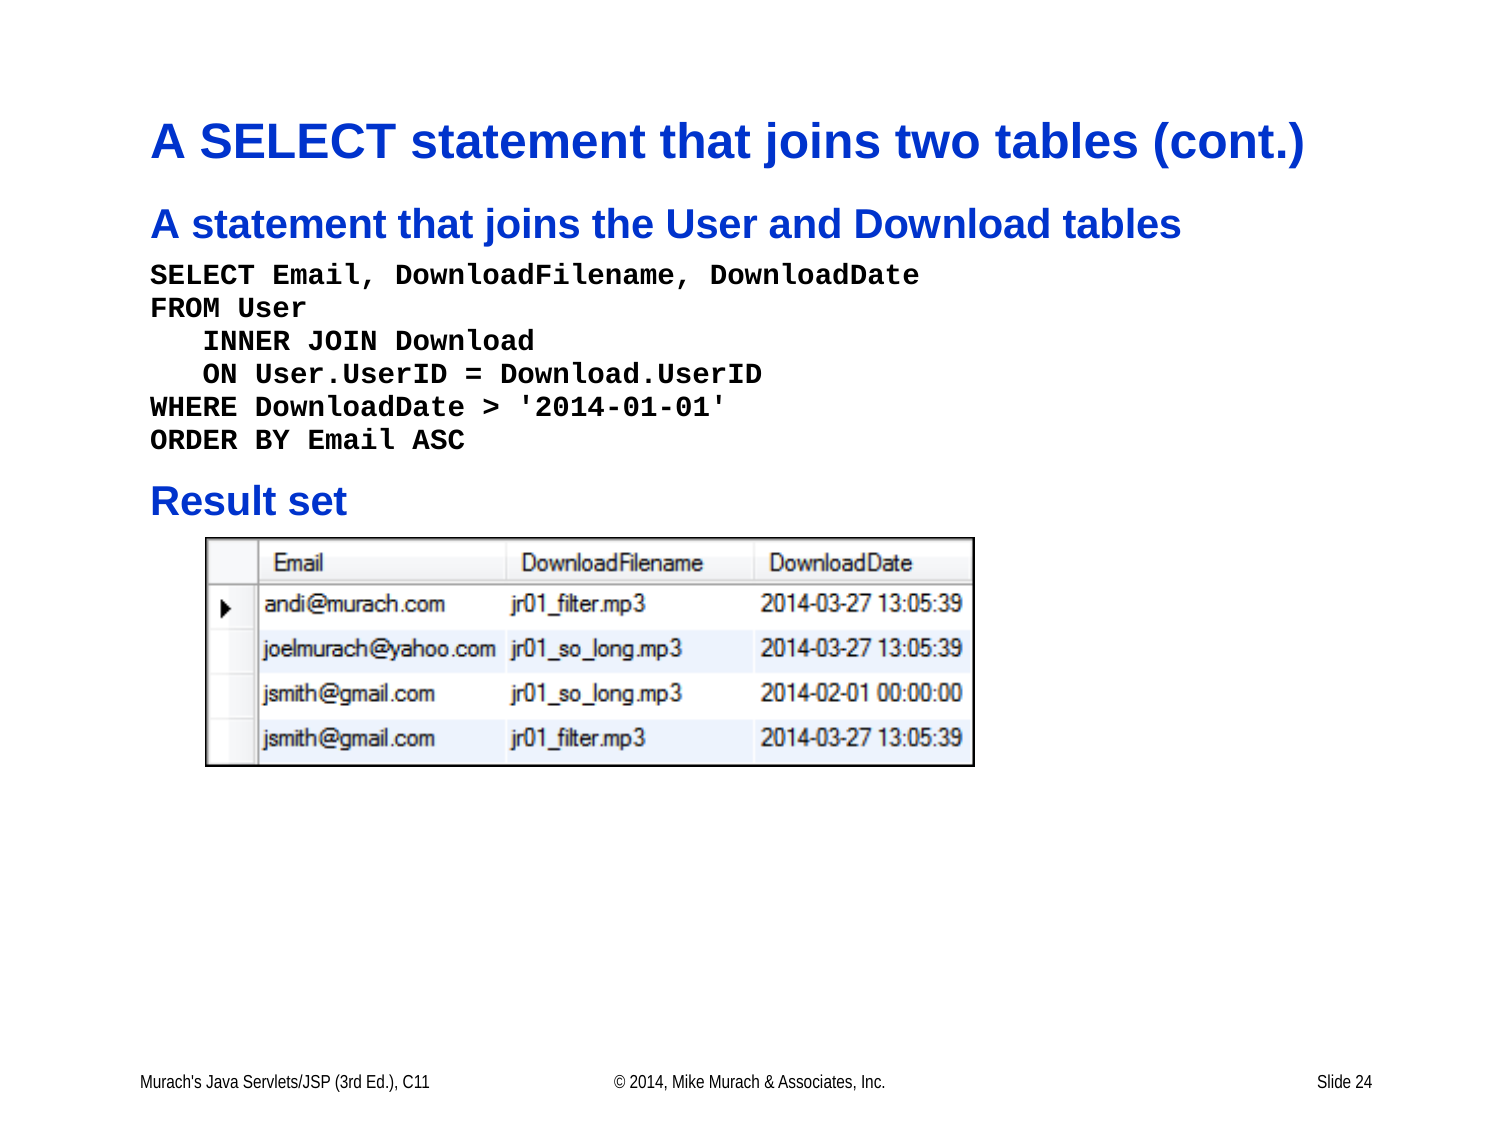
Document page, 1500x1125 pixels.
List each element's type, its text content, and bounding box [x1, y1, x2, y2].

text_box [149, 180, 1348, 538]
slide_number Murach's Java Servlets/JSP (3rd Ed.), C11 [125, 1025, 450, 1100]
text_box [149, 112, 1347, 180]
slide_number Slide 24 [1074, 1025, 1388, 1100]
picture [205, 537, 976, 768]
footer © 2014, Mike Murach & Associates, Inc. [474, 1025, 1025, 1100]
